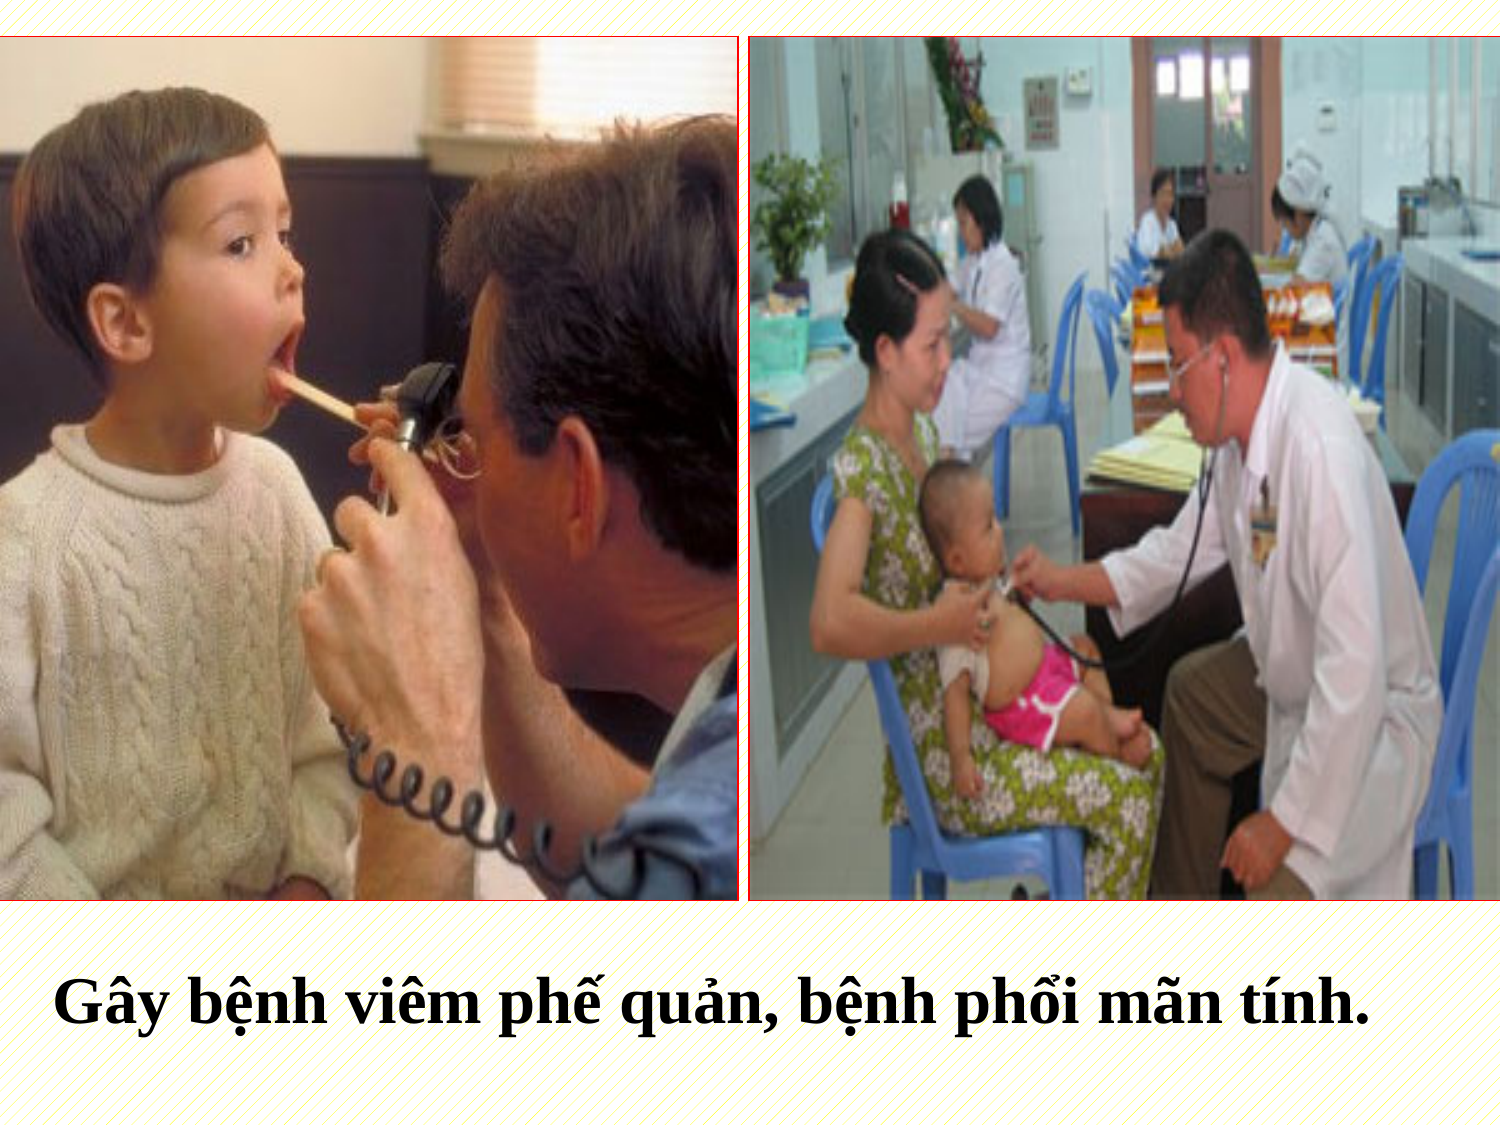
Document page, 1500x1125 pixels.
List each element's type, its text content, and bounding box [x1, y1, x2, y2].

picture [749, 37, 1500, 901]
picture [0, 37, 738, 901]
text_box Gây bệnh viêm phế quản, bệnh phổi mãn tính. [37, 949, 1438, 1045]
